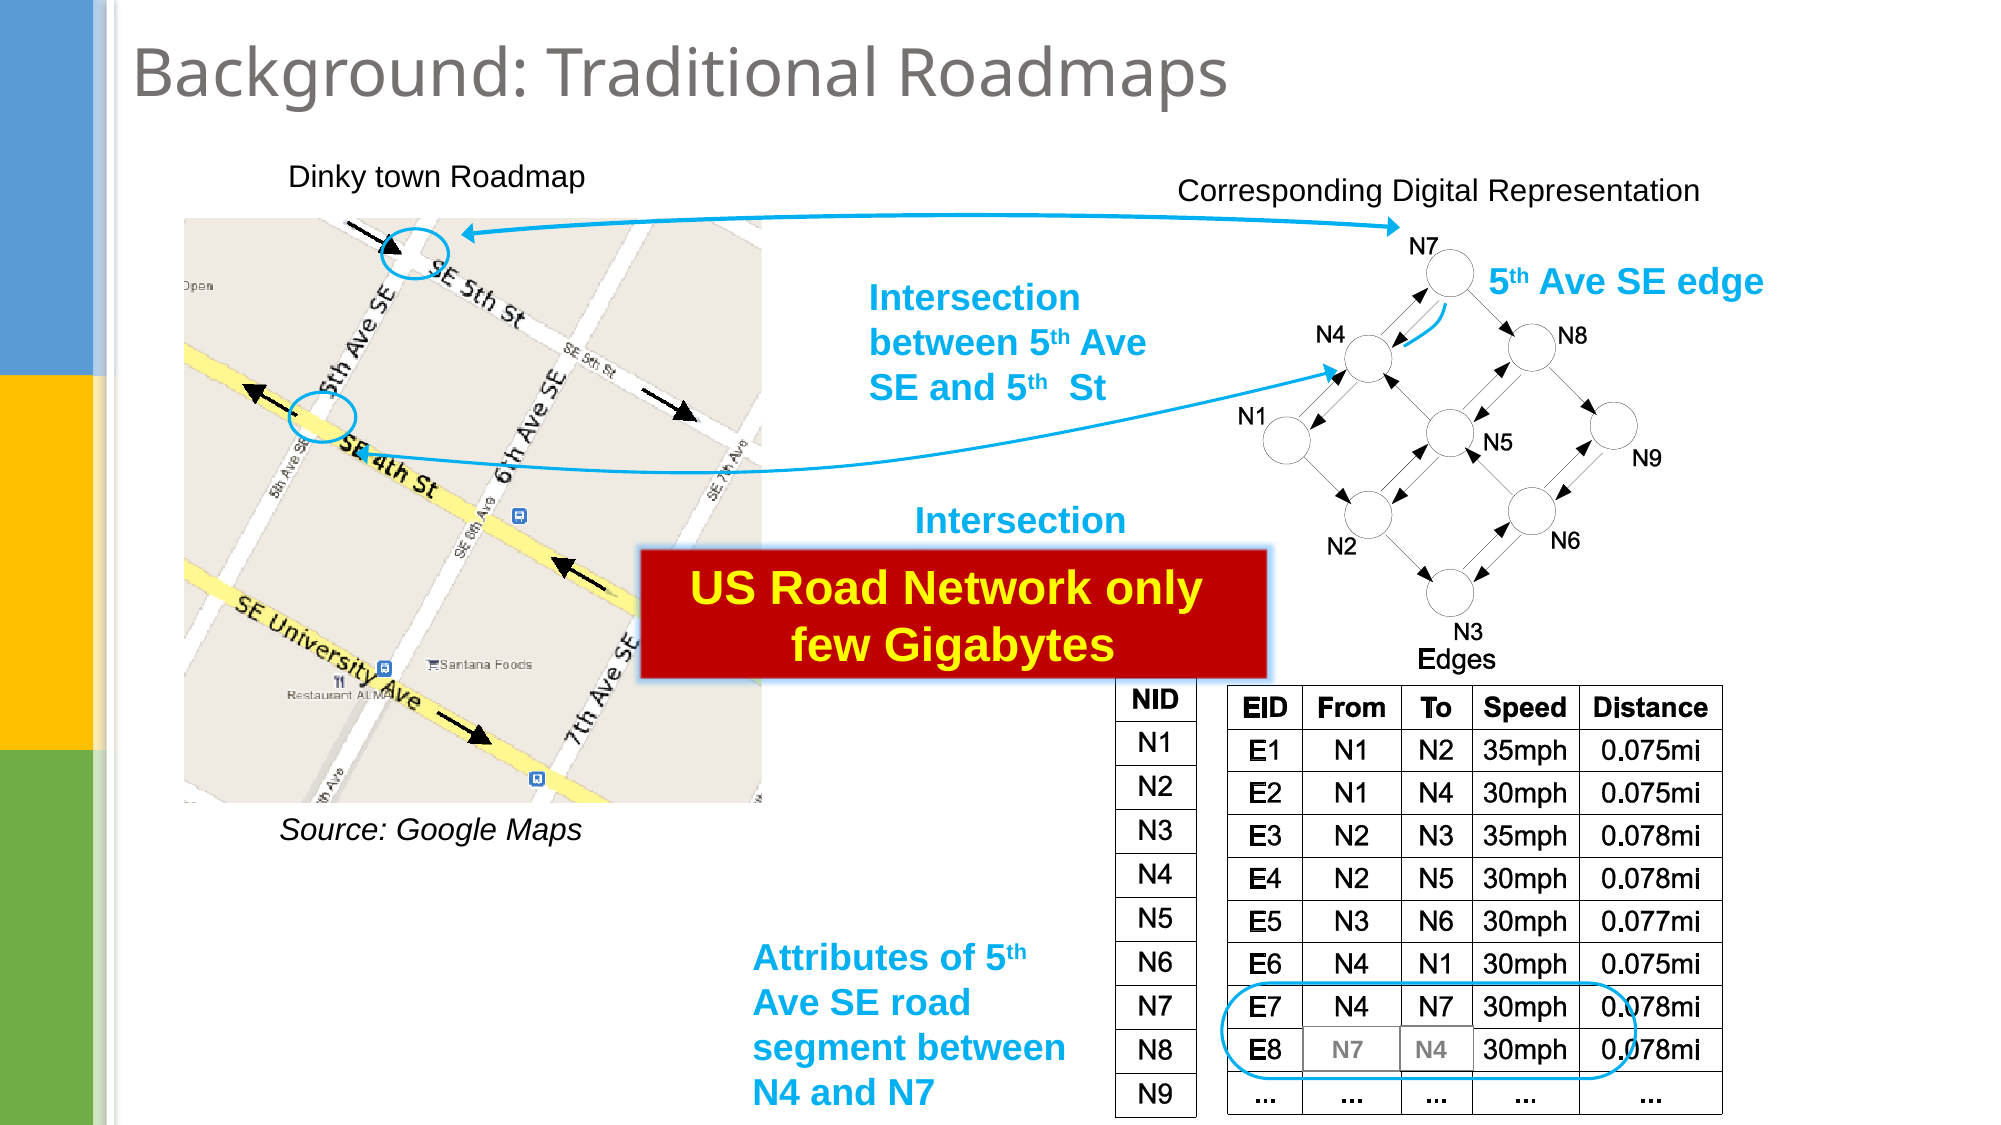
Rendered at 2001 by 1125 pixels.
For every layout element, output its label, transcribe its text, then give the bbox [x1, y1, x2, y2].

title Background: Traditional Roadmaps [116, 19, 1404, 120]
text_box Source: Google Maps [264, 822, 633, 854]
picture [1650, 284, 1663, 289]
text_box 5th Ave SE edge [1672, 249, 1824, 310]
text_box Corresponding Digital Representation [1162, 162, 1725, 215]
text_box Intersection between 5th Ave SE and 5th St [854, 265, 1222, 416]
text_box Dinky town Roadmap [273, 148, 642, 201]
text_box Intersection between 5th Ave SE and 4th St [900, 488, 1226, 542]
text_box [767, 214, 1401, 255]
picture [182, 215, 763, 806]
picture [1111, 235, 1726, 1120]
picture [1650, 273, 1663, 278]
text_box US Road Network only few Gigabytes [772, 552, 1225, 677]
text_box Attributes of 5th Ave SE road segment between N4 and N7 [737, 925, 1088, 1121]
text_box [772, 411, 1151, 473]
text_box [1222, 379, 1226, 401]
